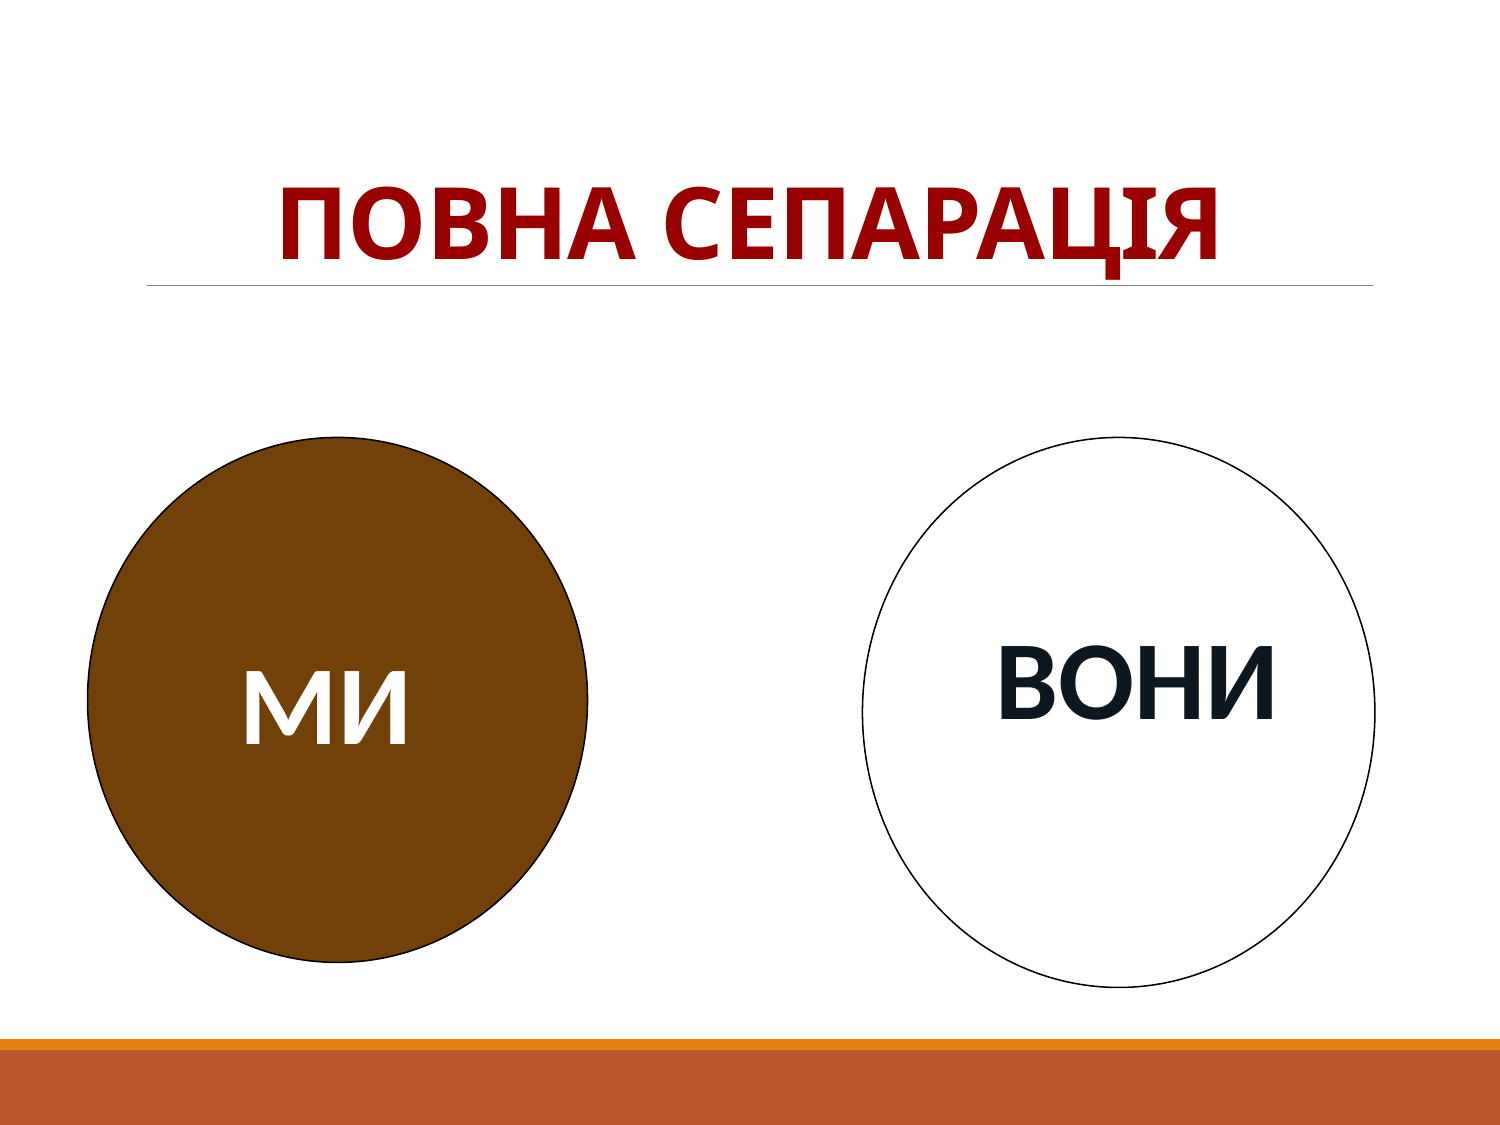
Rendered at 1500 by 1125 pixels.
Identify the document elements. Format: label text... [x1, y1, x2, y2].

text_box [87, 437, 588, 963]
title ПОВНА СЕПАРАЦІЯ [0, 99, 1500, 288]
text_box ВОНИ [924, 599, 1350, 750]
text_box [862, 437, 1375, 988]
text_box МИ [224, 624, 463, 775]
